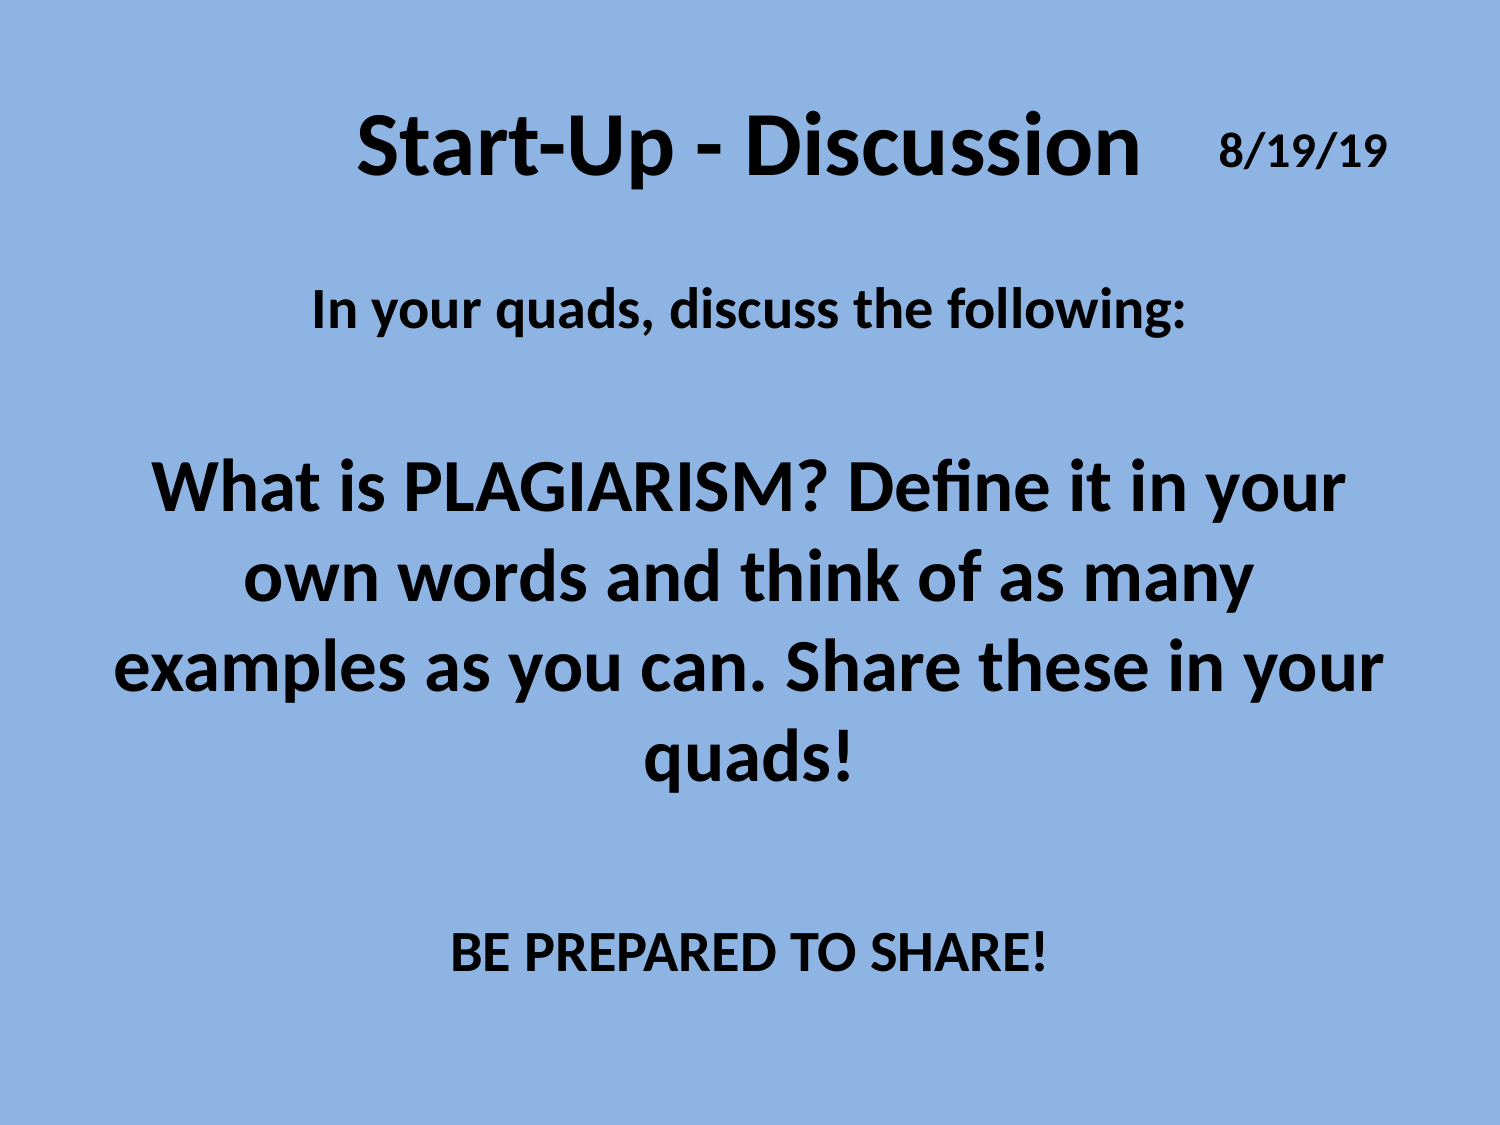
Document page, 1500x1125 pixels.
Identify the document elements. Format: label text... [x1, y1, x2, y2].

title Start-Up - Discussion [75, 45, 1425, 233]
list In your quads, discuss the following: What is PLAGIARISM? Define it in your own words and think of as many examples as you can. Share these in your quads! BE PREPARED TO SHARE! [75, 262, 1425, 1005]
text_box 8/19/19 [1203, 109, 1429, 185]
